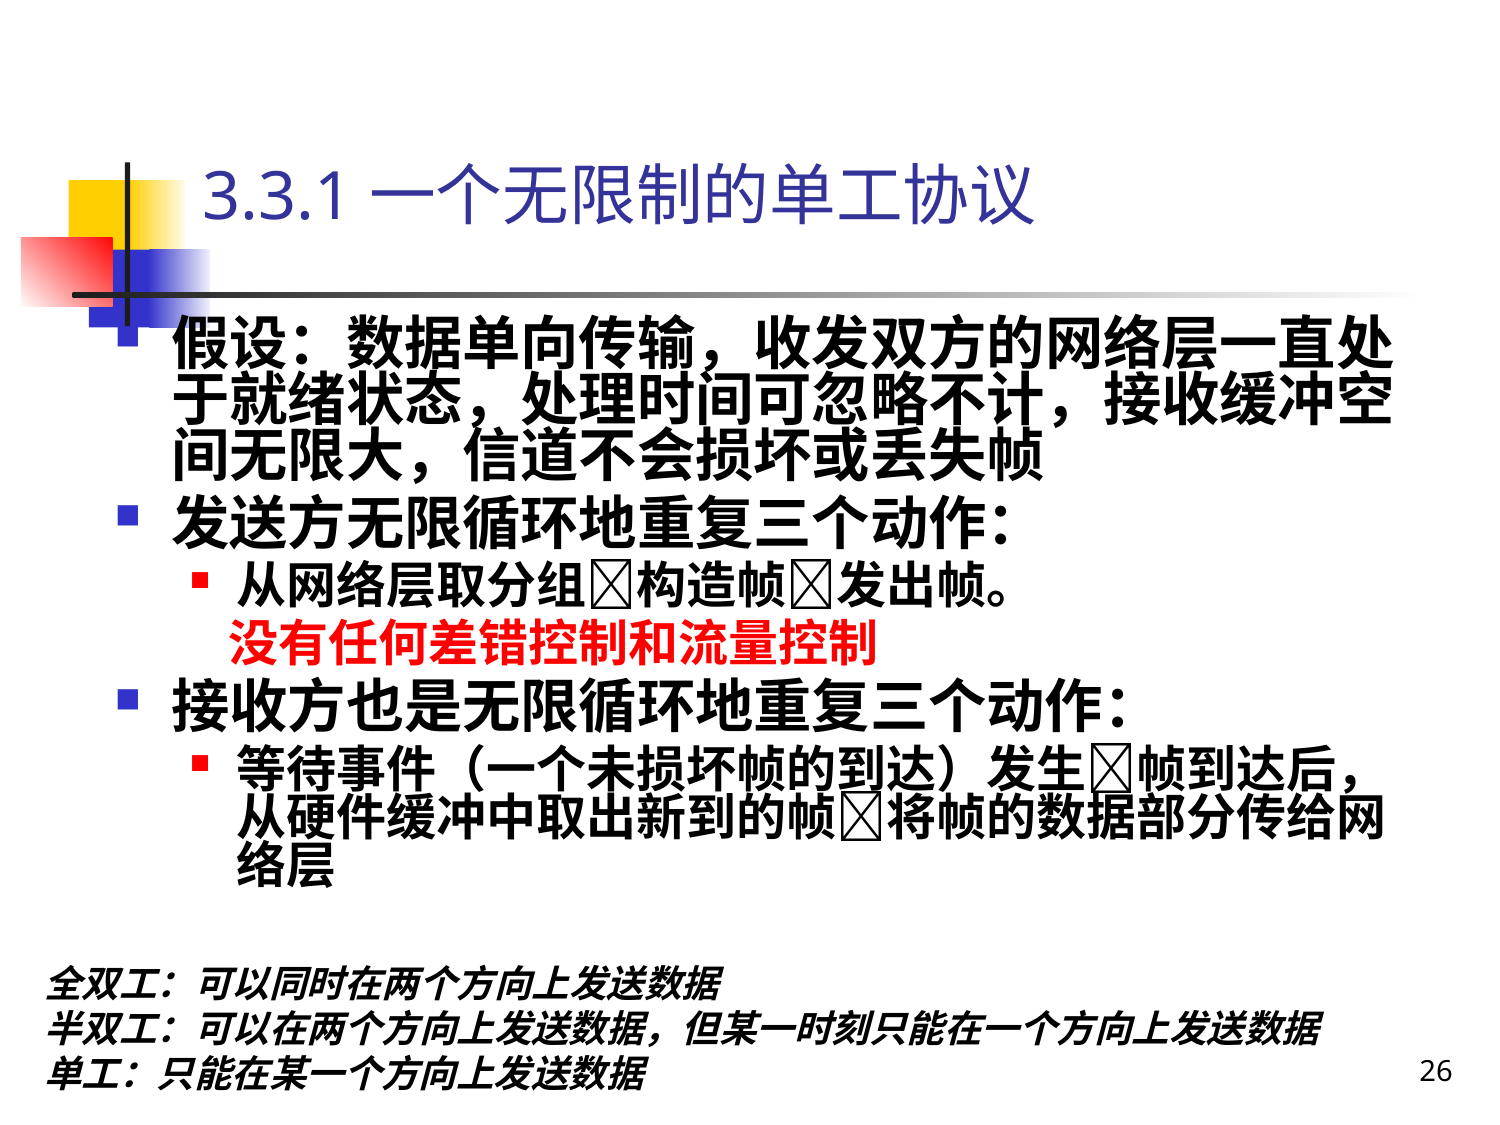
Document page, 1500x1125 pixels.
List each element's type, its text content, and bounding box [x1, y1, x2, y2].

text_box 全双工：可以同时在两个方向上发送数据 半双工：可以在两个方向上发送数据，但某一时刻只能在一个方向上发送数据 单工：只能在某一个方向上发送数据 [29, 952, 1424, 1102]
list 假设：数据单向传输，收发双方的网络层一直处于就绪状态，处理时间可忽略不计，接收缓冲空间无限大，信道不会损坏或丢失帧 发送方无限循环地重复三个动作： 从网络层取分组构造帧发出帧。 没有任何差错控制和流量控制 接收方也是无限循环地重复三个动作： 等待事件（一个未损坏帧的到达）发生帧到达后，从硬件缓冲中取出新到的帧将帧的数据部分传给网络层 [99, 312, 1417, 929]
title 3.3.1一个无限制的单工协议 [187, 75, 1463, 241]
slide_number 26 [1424, 1023, 1468, 1100]
